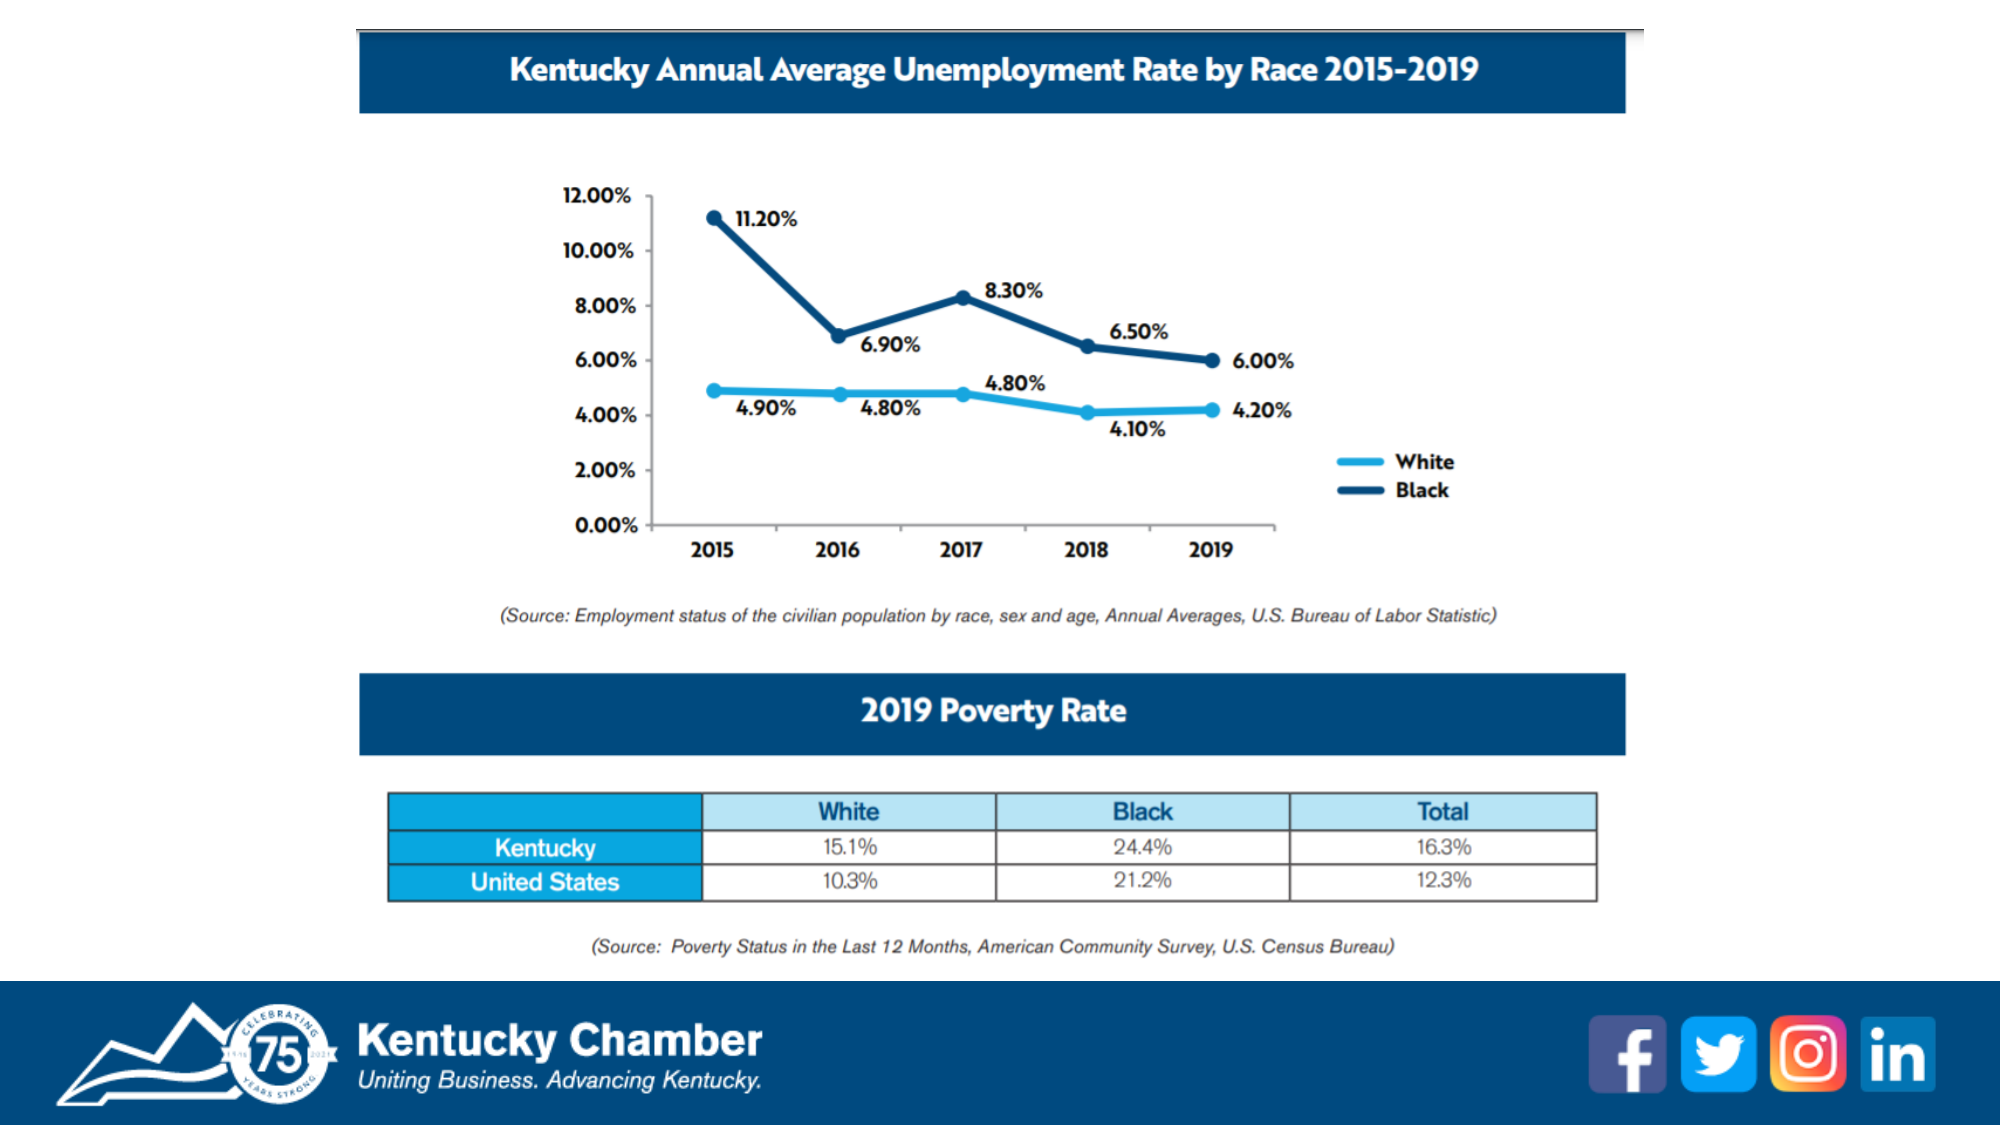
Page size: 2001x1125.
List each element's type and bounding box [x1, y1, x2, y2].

picture [0, 981, 2000, 1125]
picture [356, 29, 1644, 971]
